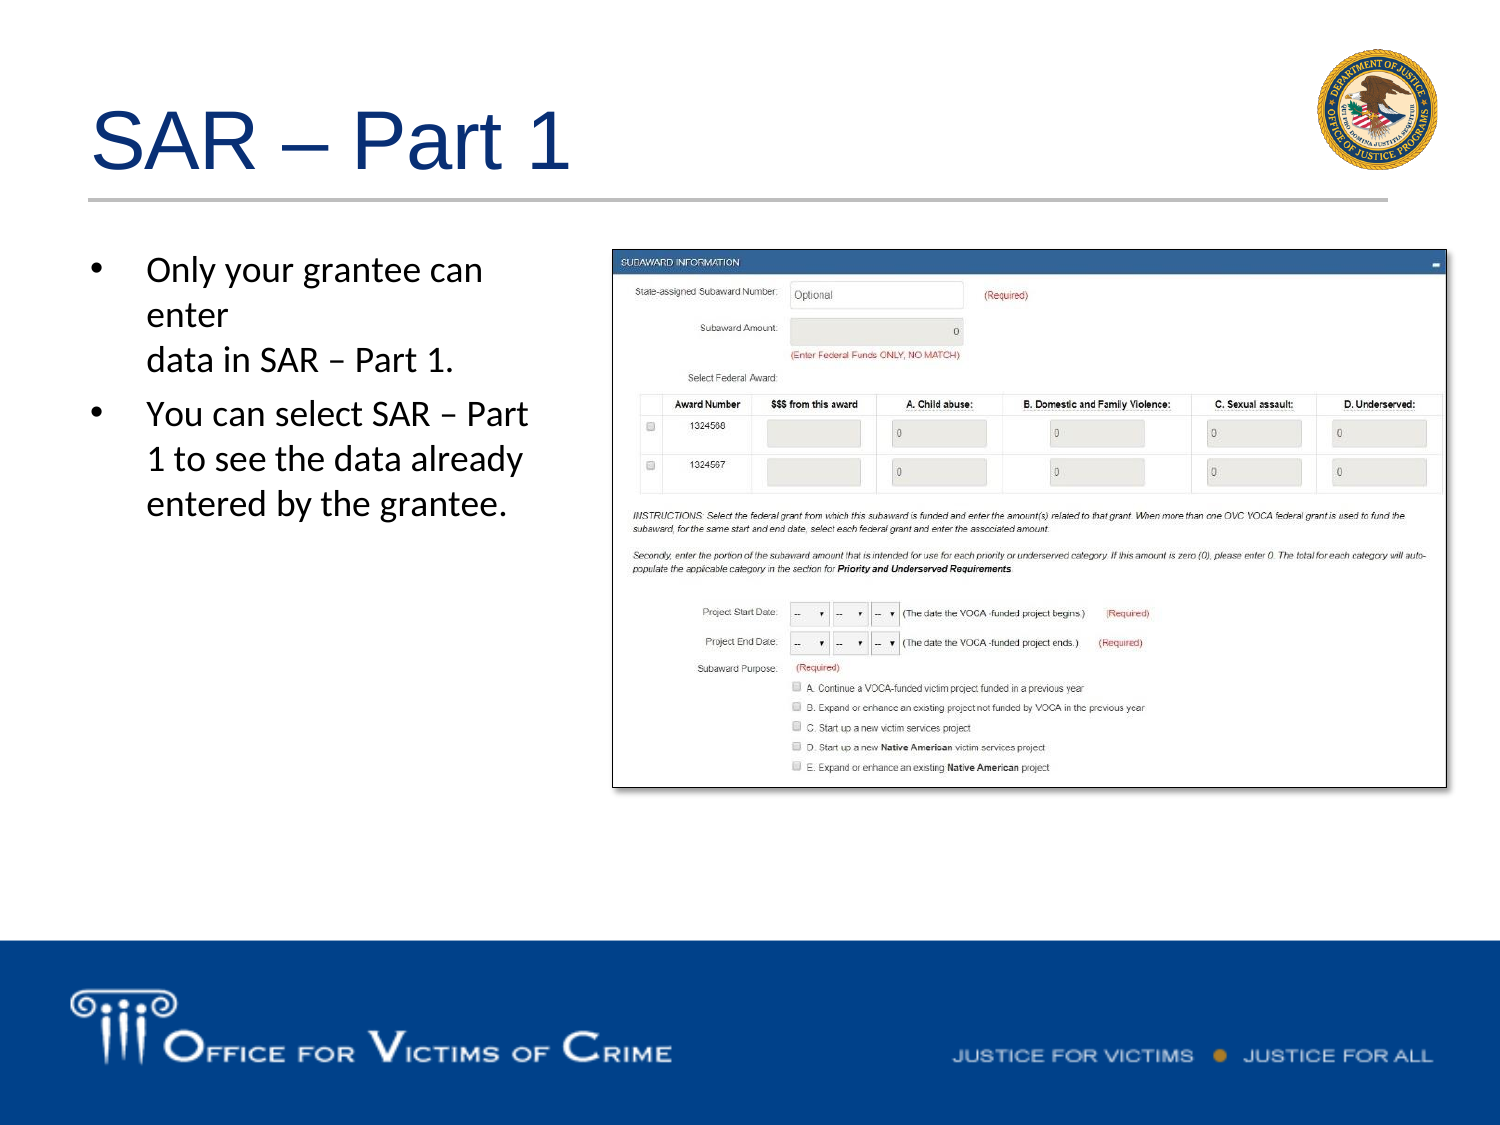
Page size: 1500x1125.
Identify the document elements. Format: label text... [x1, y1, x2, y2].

picture [0, 0, 1500, 1125]
text_box [612, 249, 1446, 788]
title SAR – Part 1 [87, 1, 1413, 184]
text_box Only your grantee can enter data in SAR – Part 1. You can select SAR – Part 1 to see the data already entered by the grantee. [87, 245, 574, 483]
text_box [1413, 49, 1438, 170]
text_box [607, 245, 1459, 801]
